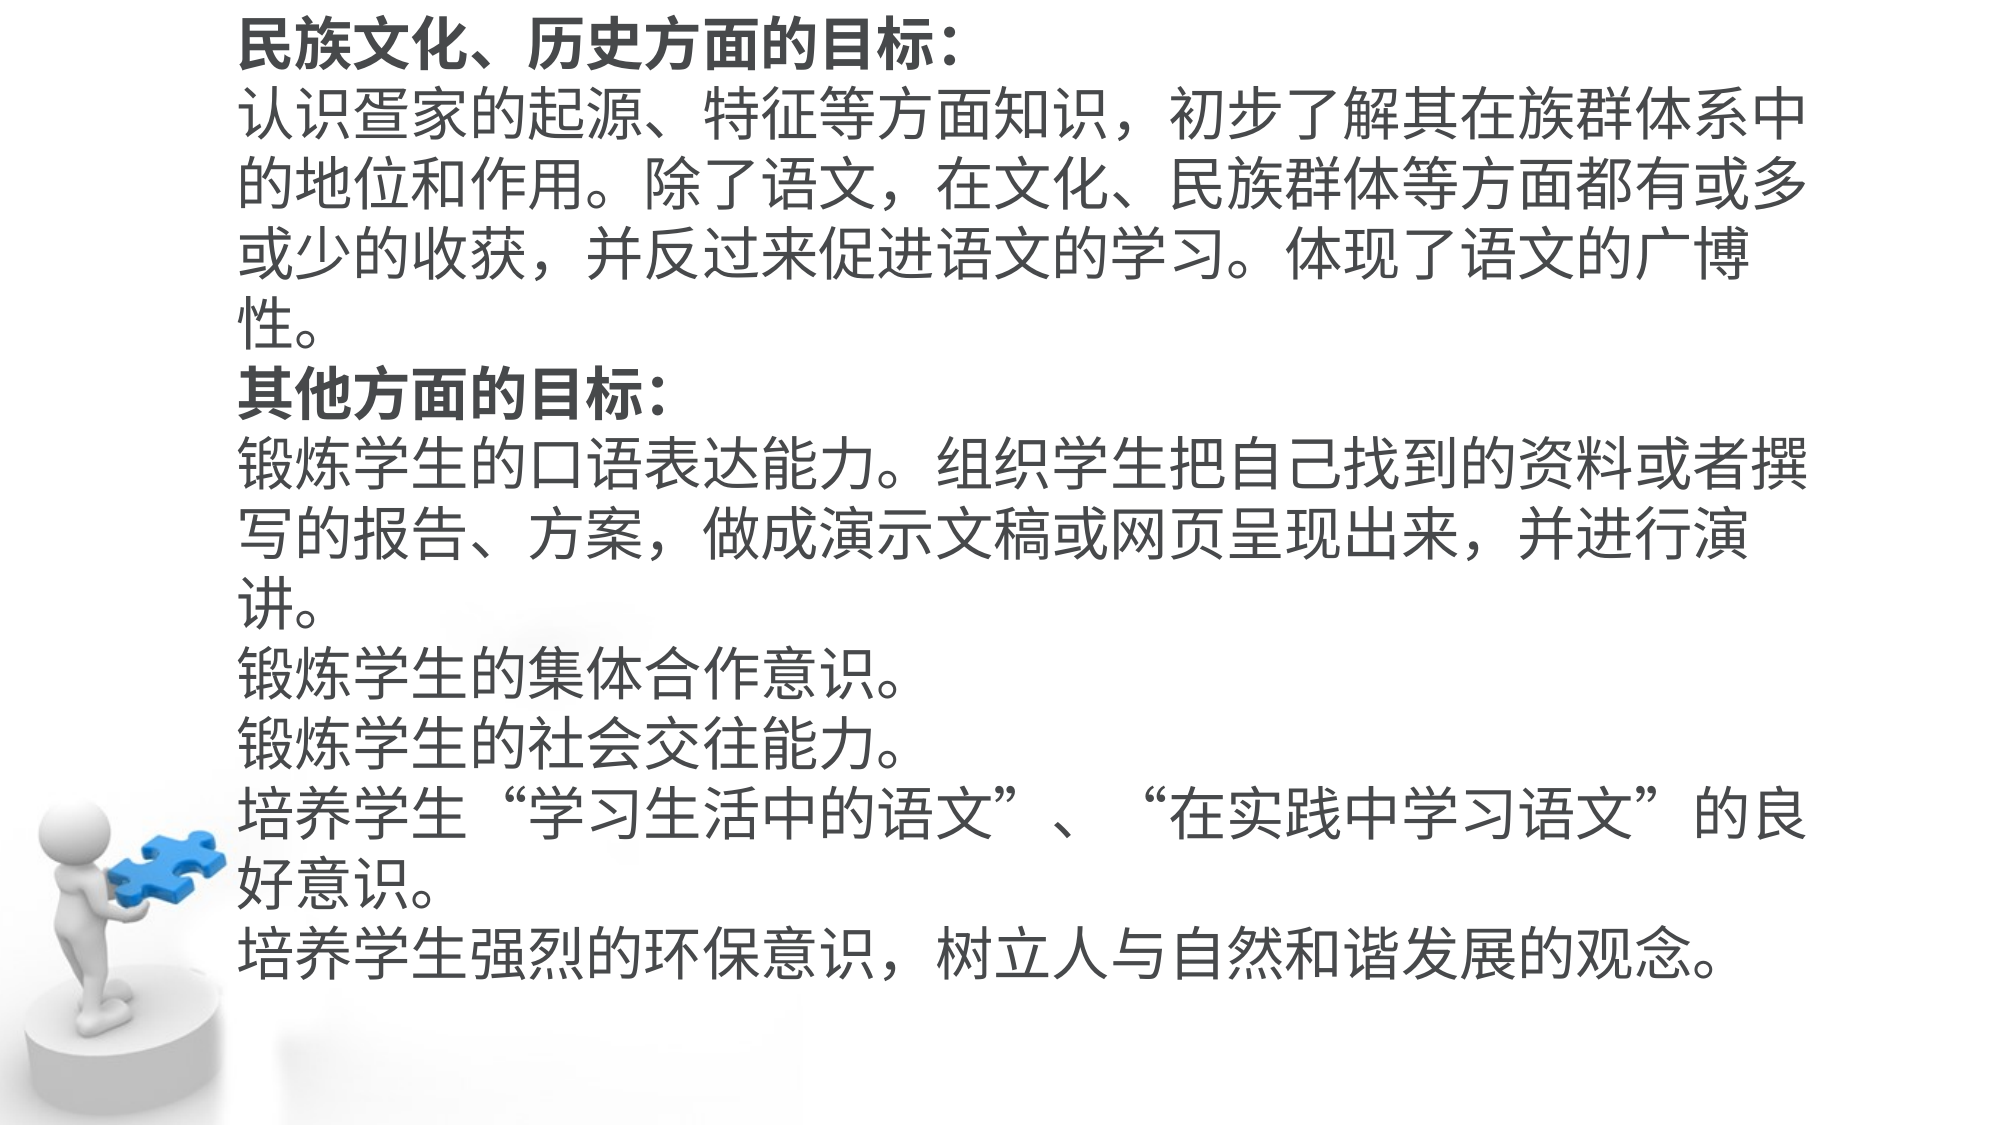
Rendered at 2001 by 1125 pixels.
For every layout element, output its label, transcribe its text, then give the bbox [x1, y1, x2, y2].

picture [0, 383, 221, 1125]
text_box 民族文化、历史方面的目标： 认识疍家的起源、特征等方面知识，初步了解其在族群体系中的地位和作用。除了语文，在文化、民族群体等方面都有或多或少的收获，并反过来促进语文的学习。体现了语文的广博性。 其他方面的目标： 锻炼学生的口语表达能力。组织学生把自己找到的资料或者撰写的报告、方案，做成演示文稿或网页呈现出来，并进行演讲。 锻炼学生的集体合作意识。 锻炼学生的社会交往能力。 培养学生“学习生活中的语文”、“在实践中学习语文”的良好意识。 培养学生强烈的环保意识，树立人与自然和谐发展的观念。 [221, 0, 1853, 1125]
